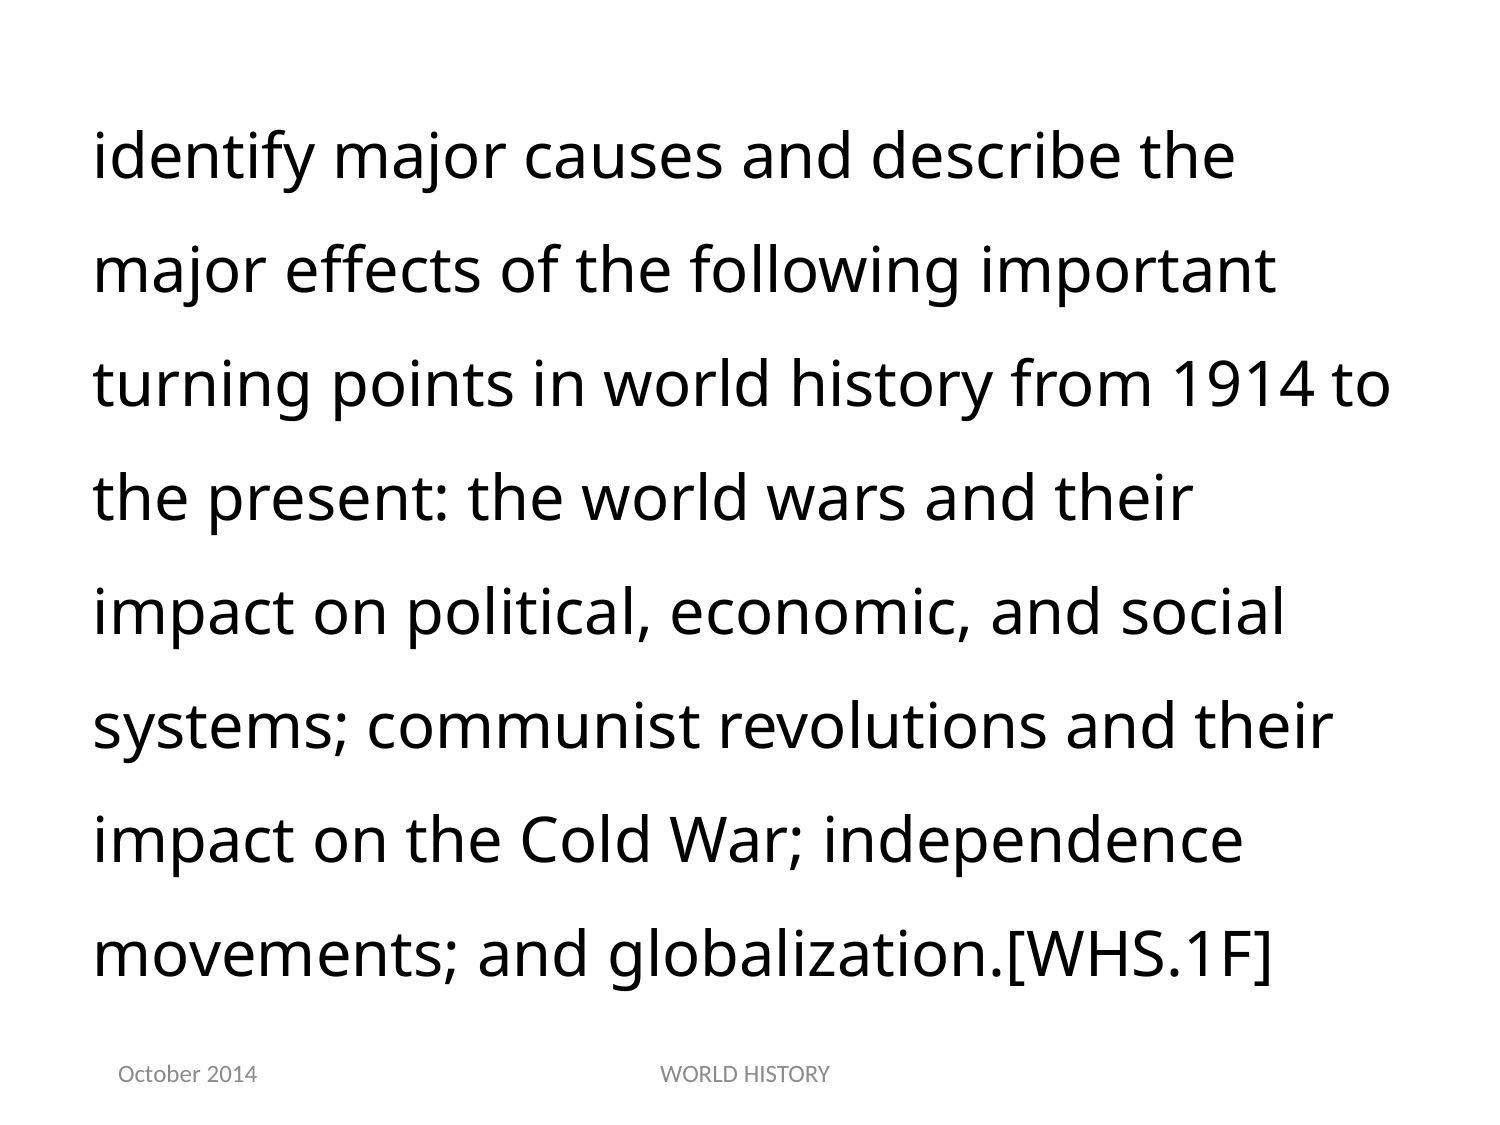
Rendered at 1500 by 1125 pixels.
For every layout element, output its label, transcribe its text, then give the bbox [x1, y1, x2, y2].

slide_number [103, 1042, 441, 1103]
footer WORLD HISTORY [492, 1042, 999, 1103]
subtitle identify major causes and describe the major effects of the following important turning points in world history from 1914 to the present: the world wars and their impact on political, economic, and social systems; communist revolutions and their impact on the Cold War; independence movements; and globalization.[WHS.1F] [78, 70, 1429, 1014]
